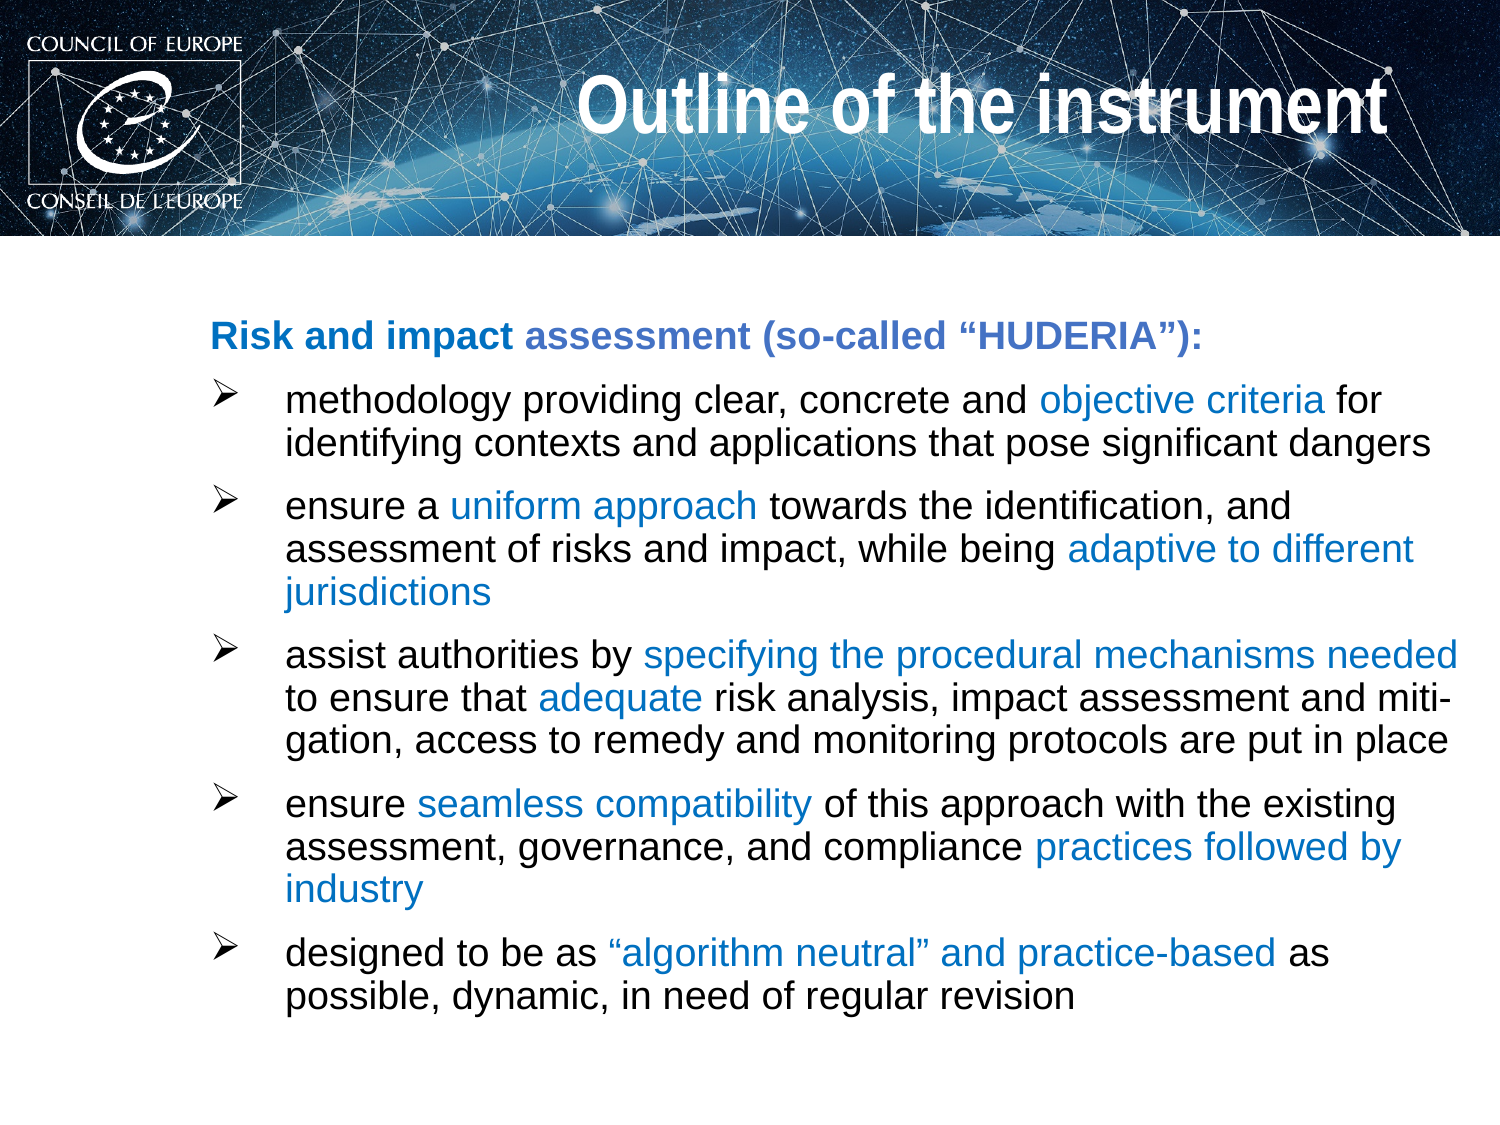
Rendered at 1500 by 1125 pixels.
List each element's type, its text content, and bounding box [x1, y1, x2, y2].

list Risk and impact assessment (so-called “HUDERIA”): methodology providing clear, concrete and objective criteria for identifying contexts and applications that pose significant dangers ensure a uniform approach towards the identification, and assessment of risks and impact, while being adaptive to different jurisdictions assist authorities by specifying the procedural mechanisms needed to ensure that adequate risk analysis, impact assessment and miti-gation, access to remedy and monitoring protocols are put in place ensure seamless compatibility of this approach with the existing assessment, governance, and compliance practices followed by industry designed to be as “algorithm neutral” and practice-based as possible, dynamic, in need of regular revision [195, 308, 1490, 1097]
picture [0, 0, 1500, 236]
text_box Outline of the instrument [368, 43, 1404, 158]
